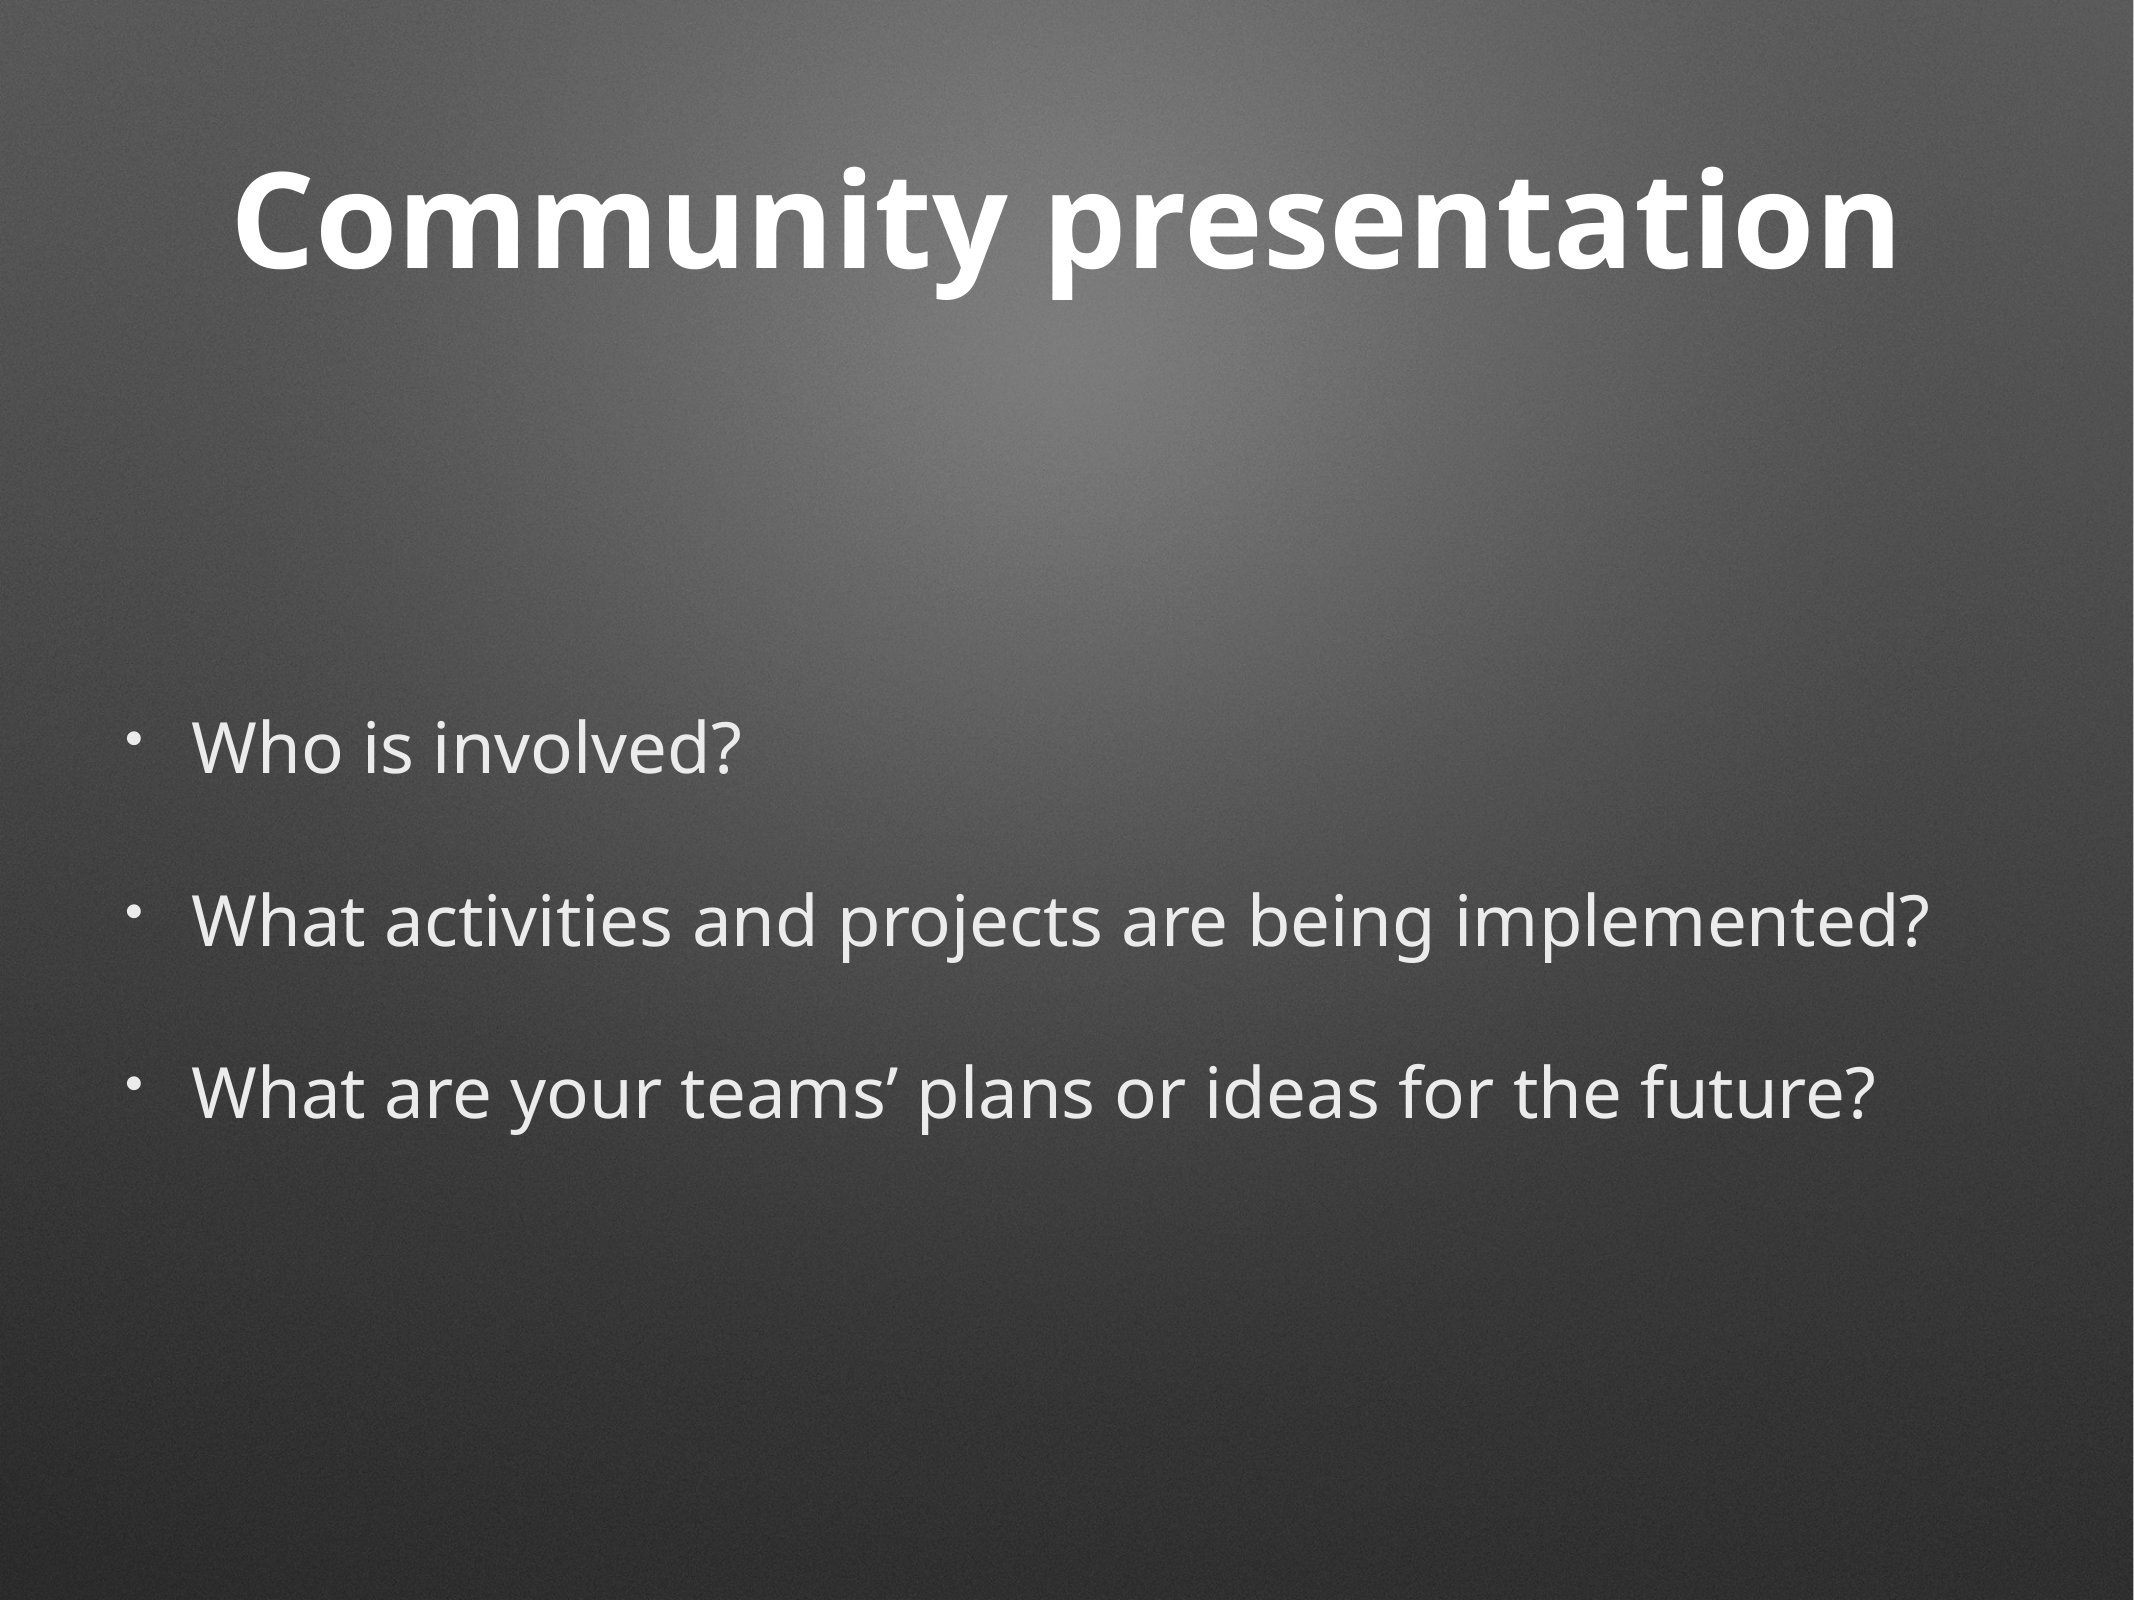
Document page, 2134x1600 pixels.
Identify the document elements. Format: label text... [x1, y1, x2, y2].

title Community presentation [124, 39, 2009, 393]
picture [0, 0, 2134, 1600]
list Who is involved? What activities and projects are being implemented? What are your teams’ plans or ideas for the future? [124, 395, 2009, 1441]
